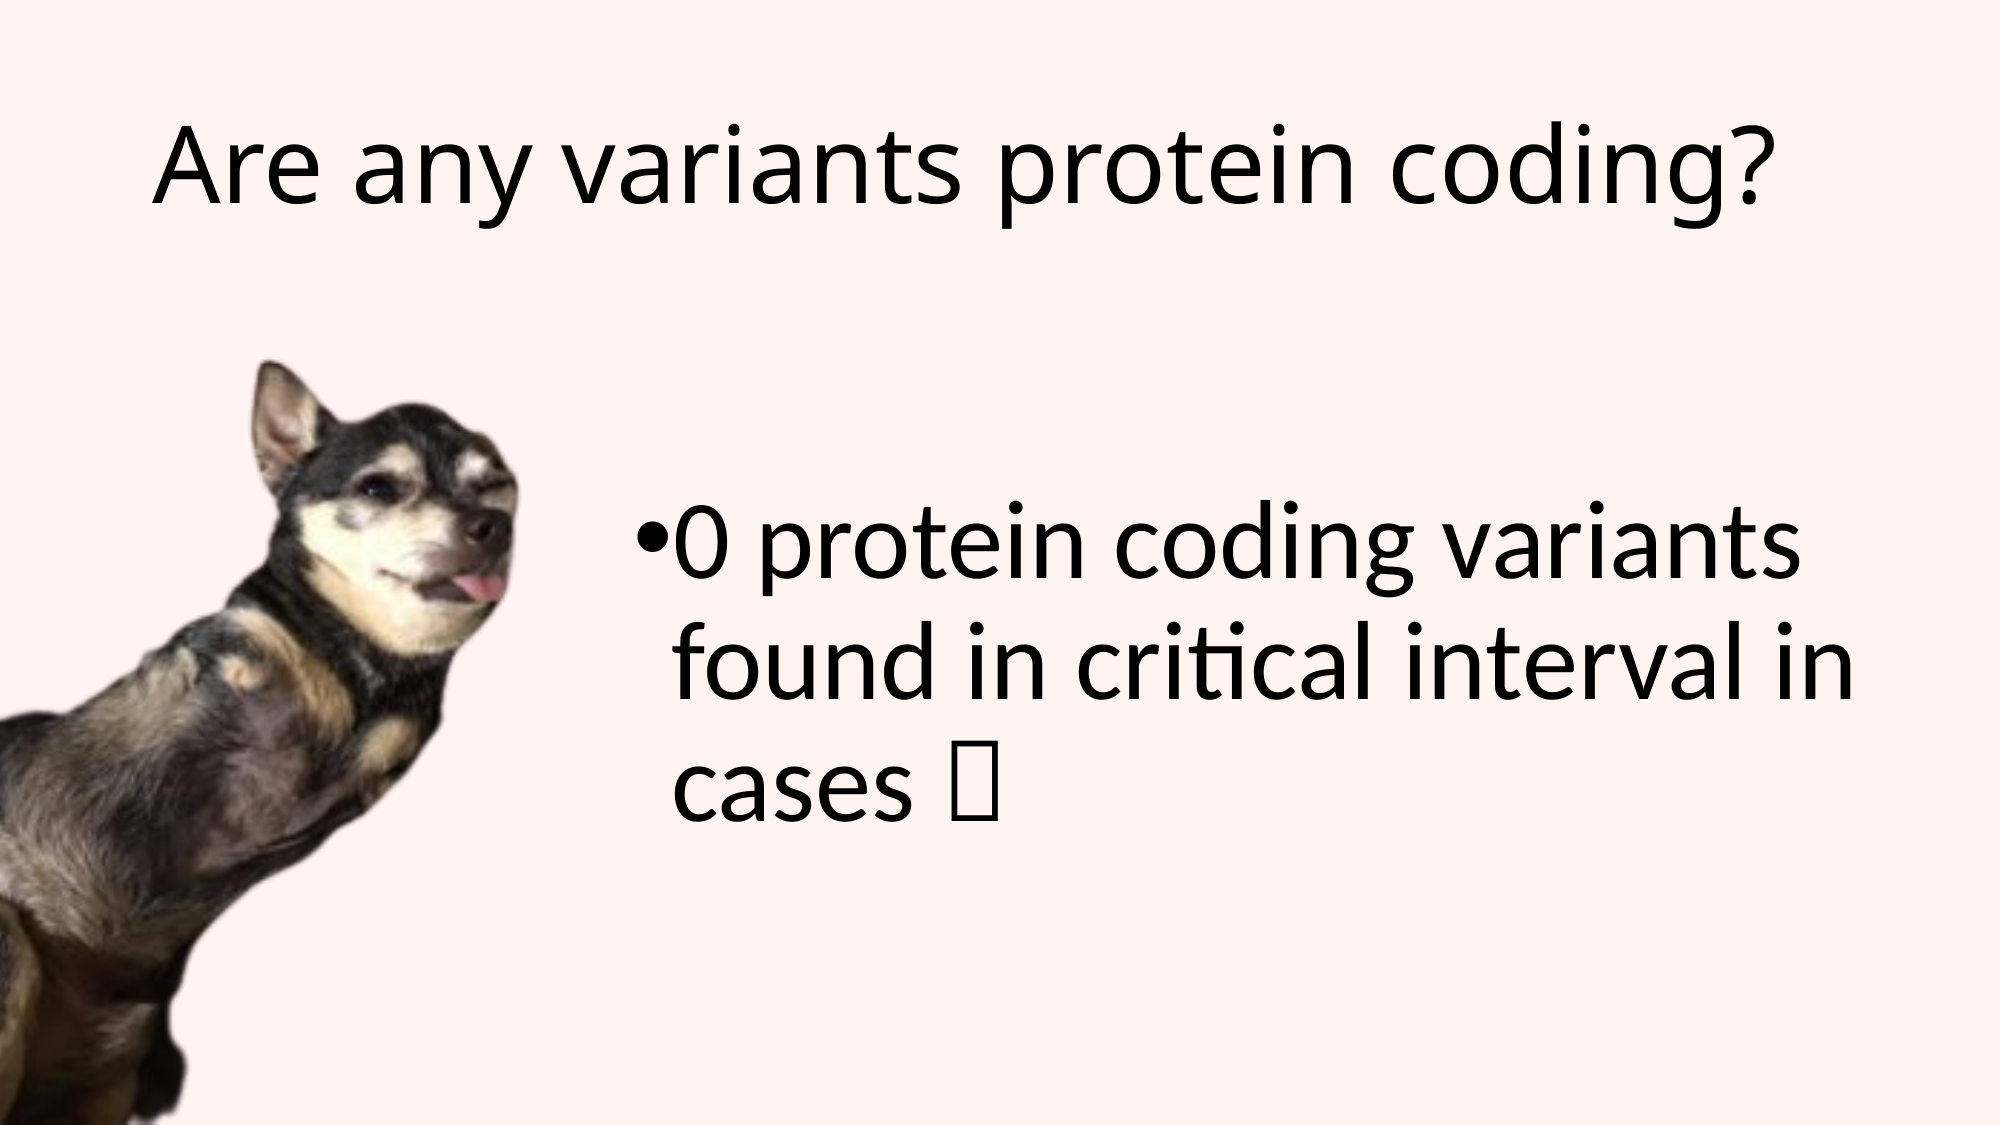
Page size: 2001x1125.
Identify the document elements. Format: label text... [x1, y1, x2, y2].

title Are any variants protein coding? [137, 59, 1863, 278]
list 0 protein coding variants found in critical interval in cases  [654, 318, 1949, 948]
picture [0, 252, 654, 1125]
